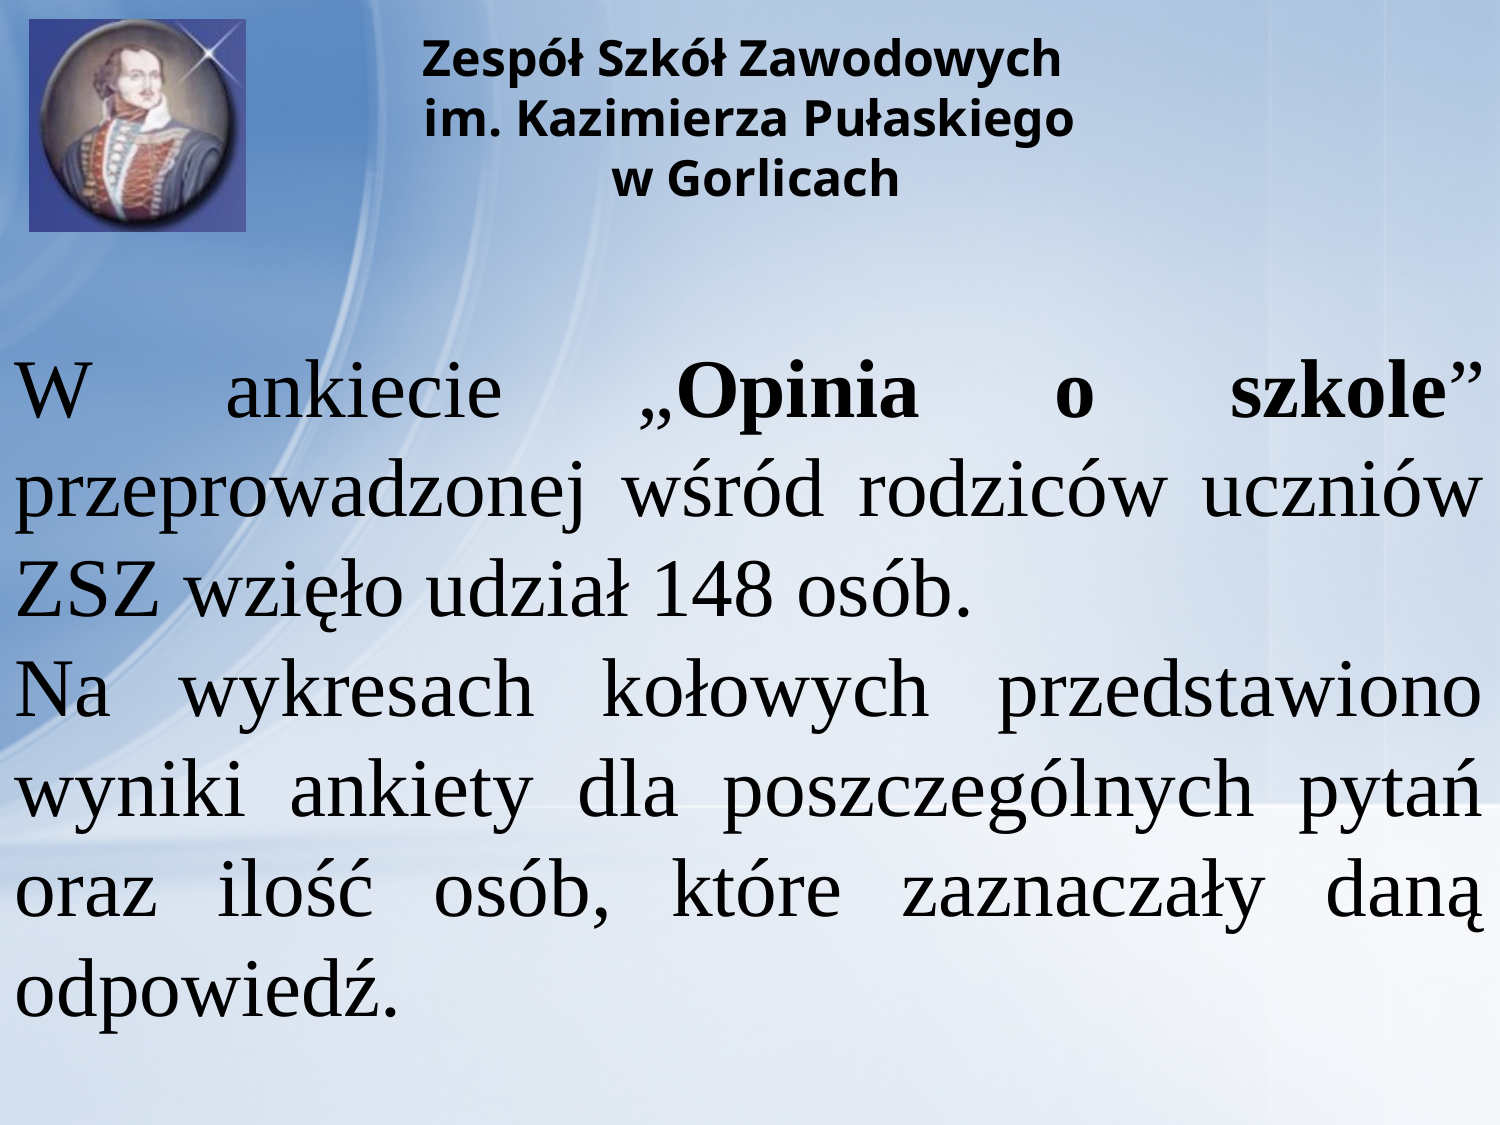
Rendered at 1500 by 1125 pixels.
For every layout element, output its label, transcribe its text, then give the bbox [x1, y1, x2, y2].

text_box Zespół Szkół Zawodowych im. Kazimierza Pułaskiego w Gorlicach [253, 19, 1247, 214]
picture [0, 0, 1500, 326]
text_box W ankiecie „Opinia o szkole” przeprowadzonej wśród rodziców uczniów ZSZ wzięło udział 148 osób. Na wykresach kołowych przedstawiono wyniki ankiety dla poszczególnych pytań oraz ilość osób, które zaznaczały daną odpowiedź. [0, 326, 1500, 1125]
